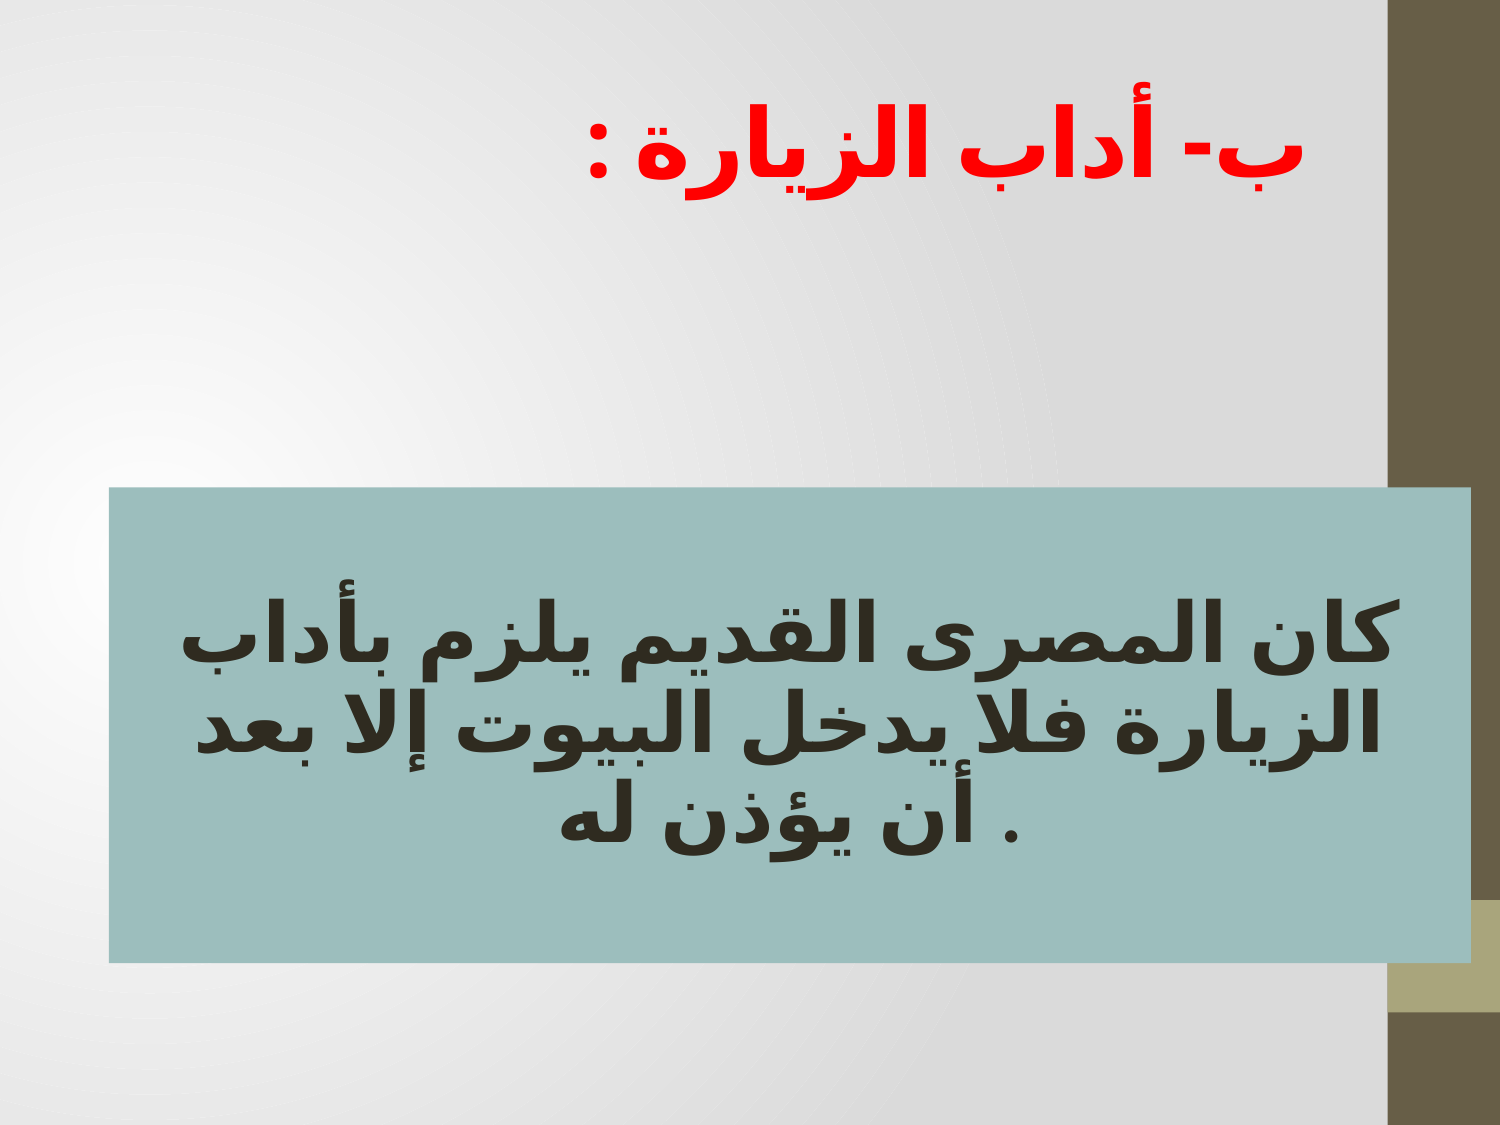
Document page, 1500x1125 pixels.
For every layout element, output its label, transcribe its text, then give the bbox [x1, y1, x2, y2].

title ب- أداب الزيارة : [75, 45, 1325, 233]
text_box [108, 486, 1472, 964]
